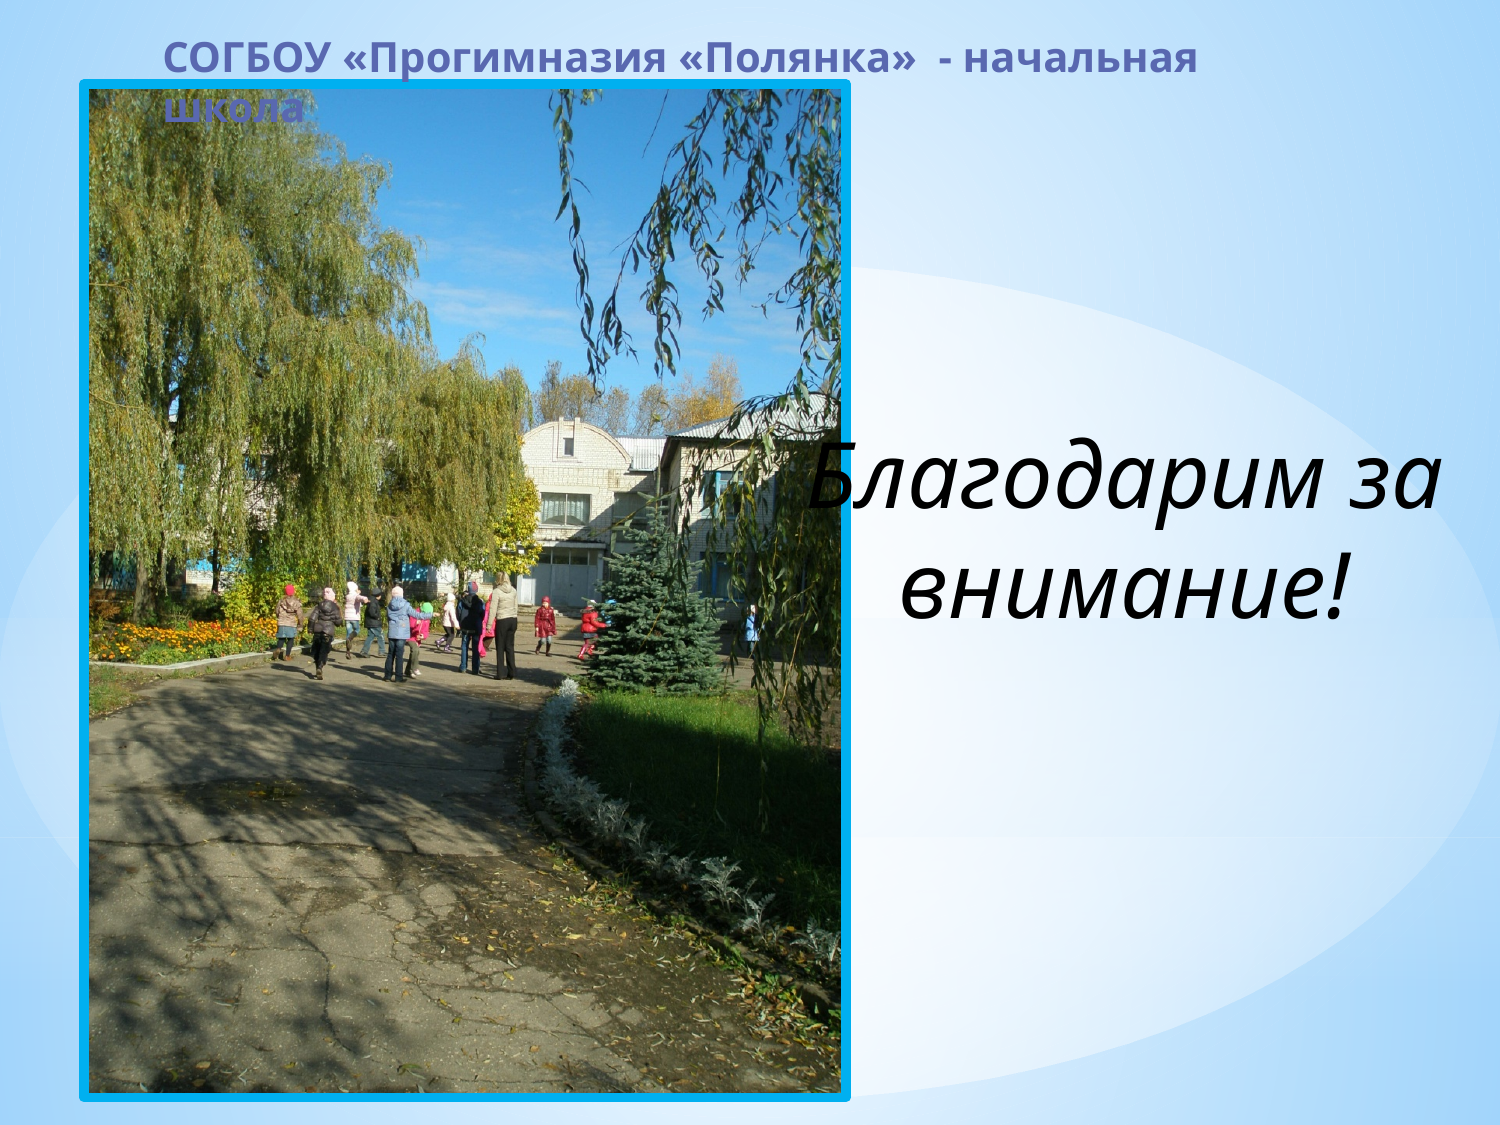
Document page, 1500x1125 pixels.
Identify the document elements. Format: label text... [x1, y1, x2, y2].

picture [90, 90, 842, 1092]
text_box Благодарим за внимание! [847, 409, 1500, 645]
text_box СОГБОУ «Прогимназия «Полянка» - начальная школа [147, 23, 1306, 138]
